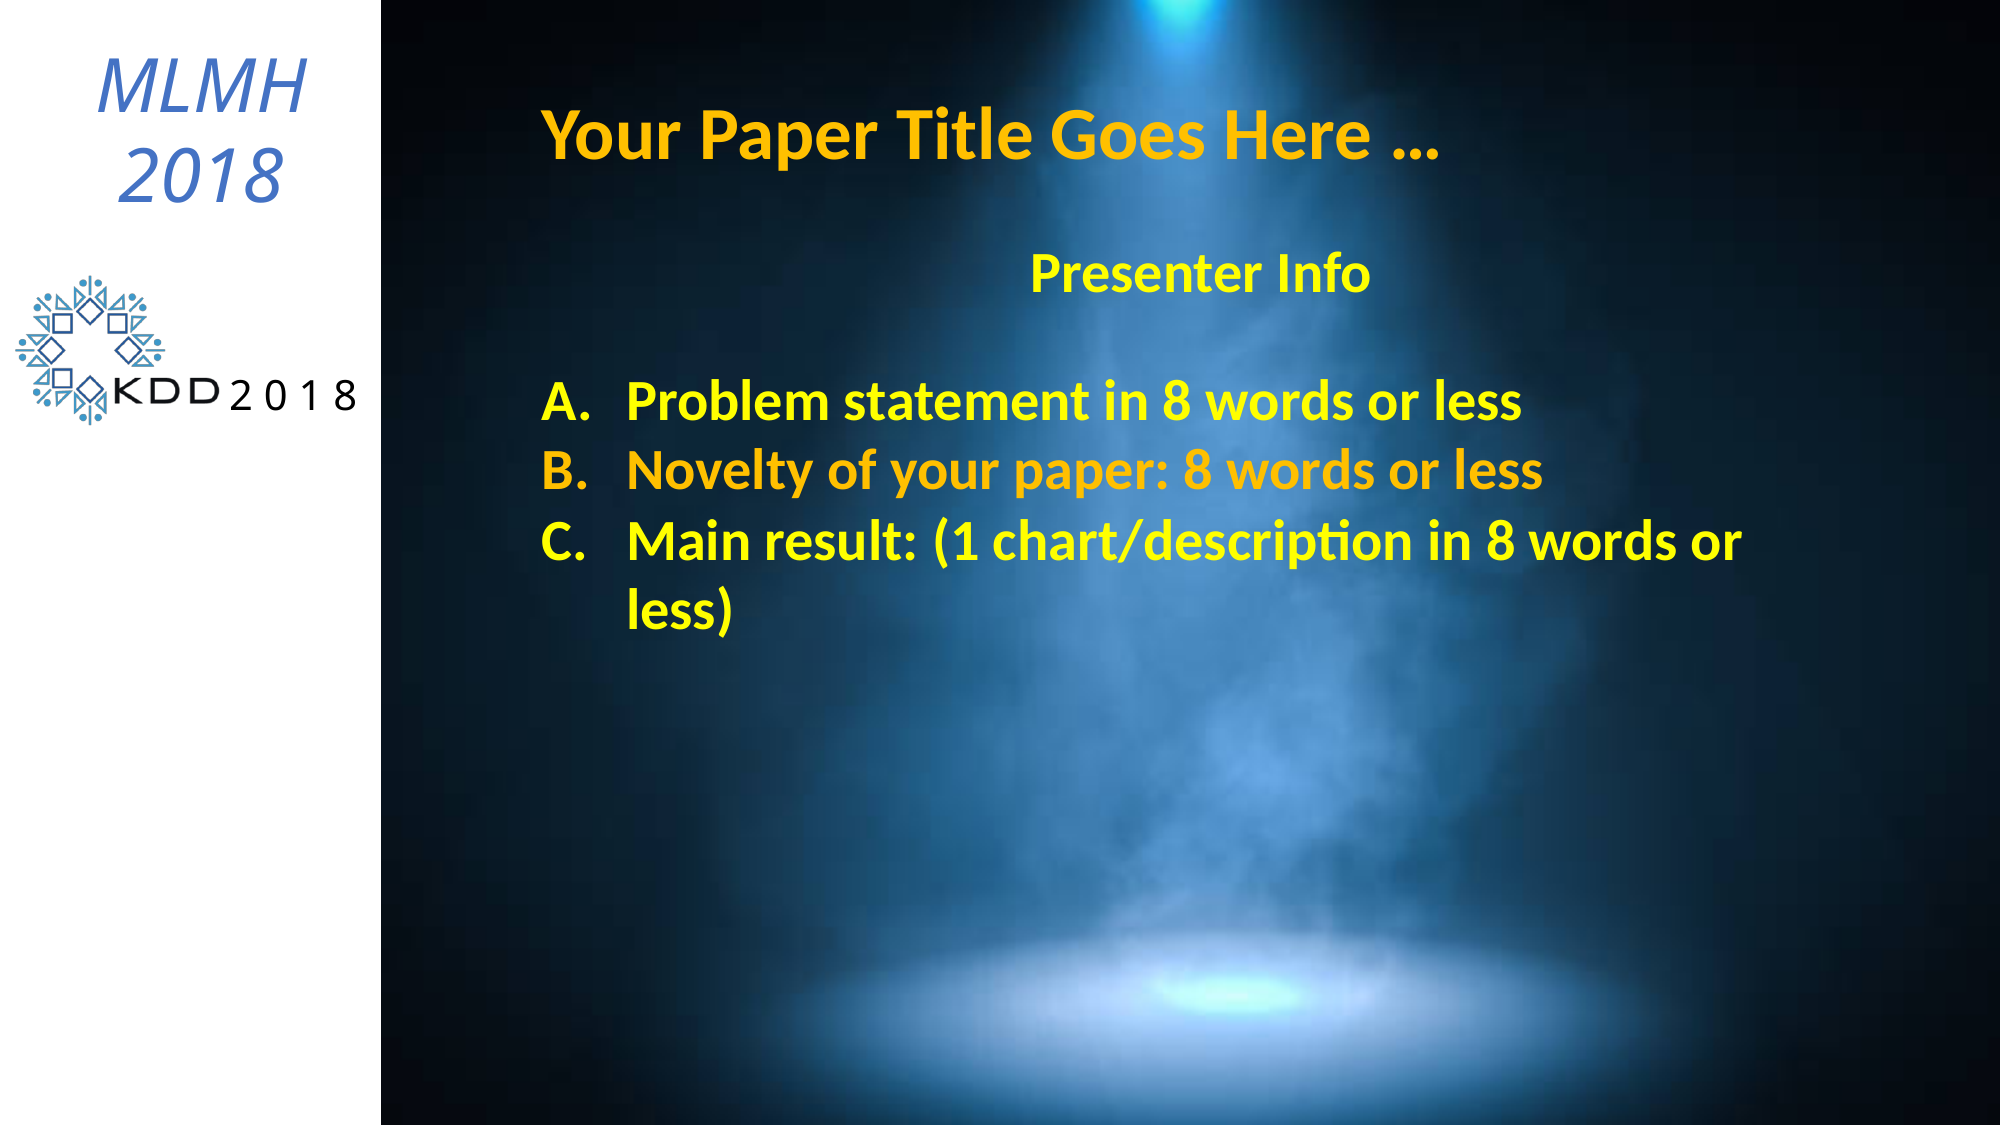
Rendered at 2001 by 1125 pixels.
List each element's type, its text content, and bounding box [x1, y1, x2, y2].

text_box MLMH 2018 [79, 29, 323, 225]
picture [381, 0, 2000, 1125]
text_box Your Paper Title Goes Here … [527, 77, 1875, 183]
picture [0, 233, 240, 484]
text_box Problem statement in 8 words or less Novelty of your paper: 8 words or less Main result: (1 chart/description in 8 words or less) [527, 354, 1875, 649]
text_box Presenter Info [527, 226, 1875, 312]
